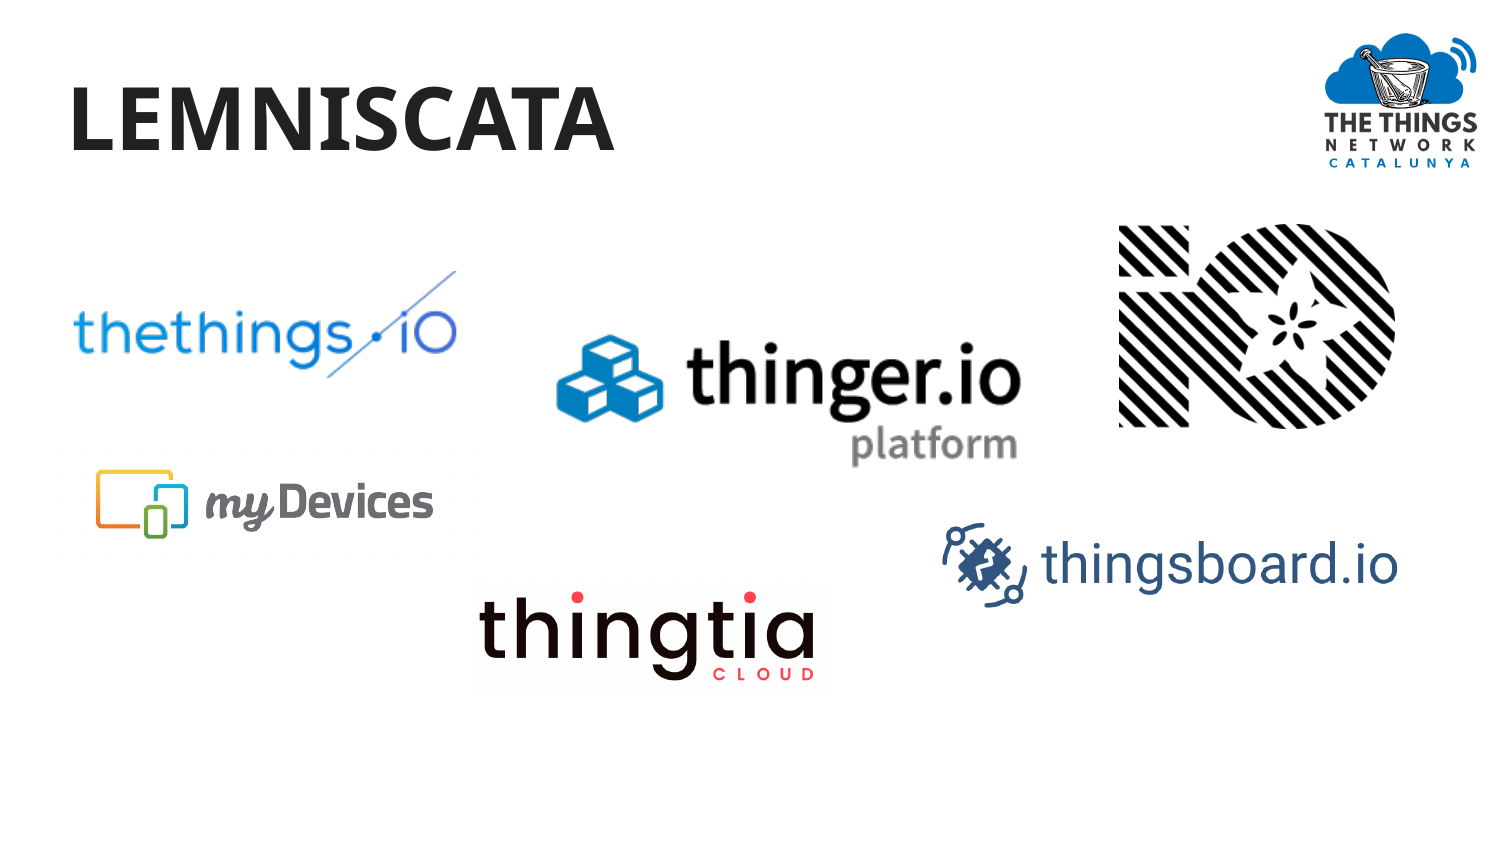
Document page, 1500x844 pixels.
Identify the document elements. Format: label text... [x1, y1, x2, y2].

picture [916, 492, 1422, 648]
picture [1312, 16, 1485, 186]
picture [46, 429, 829, 698]
title LEMNISCATA [51, 48, 1449, 180]
picture [1118, 223, 1395, 430]
picture [69, 270, 461, 403]
picture [541, 319, 1038, 475]
